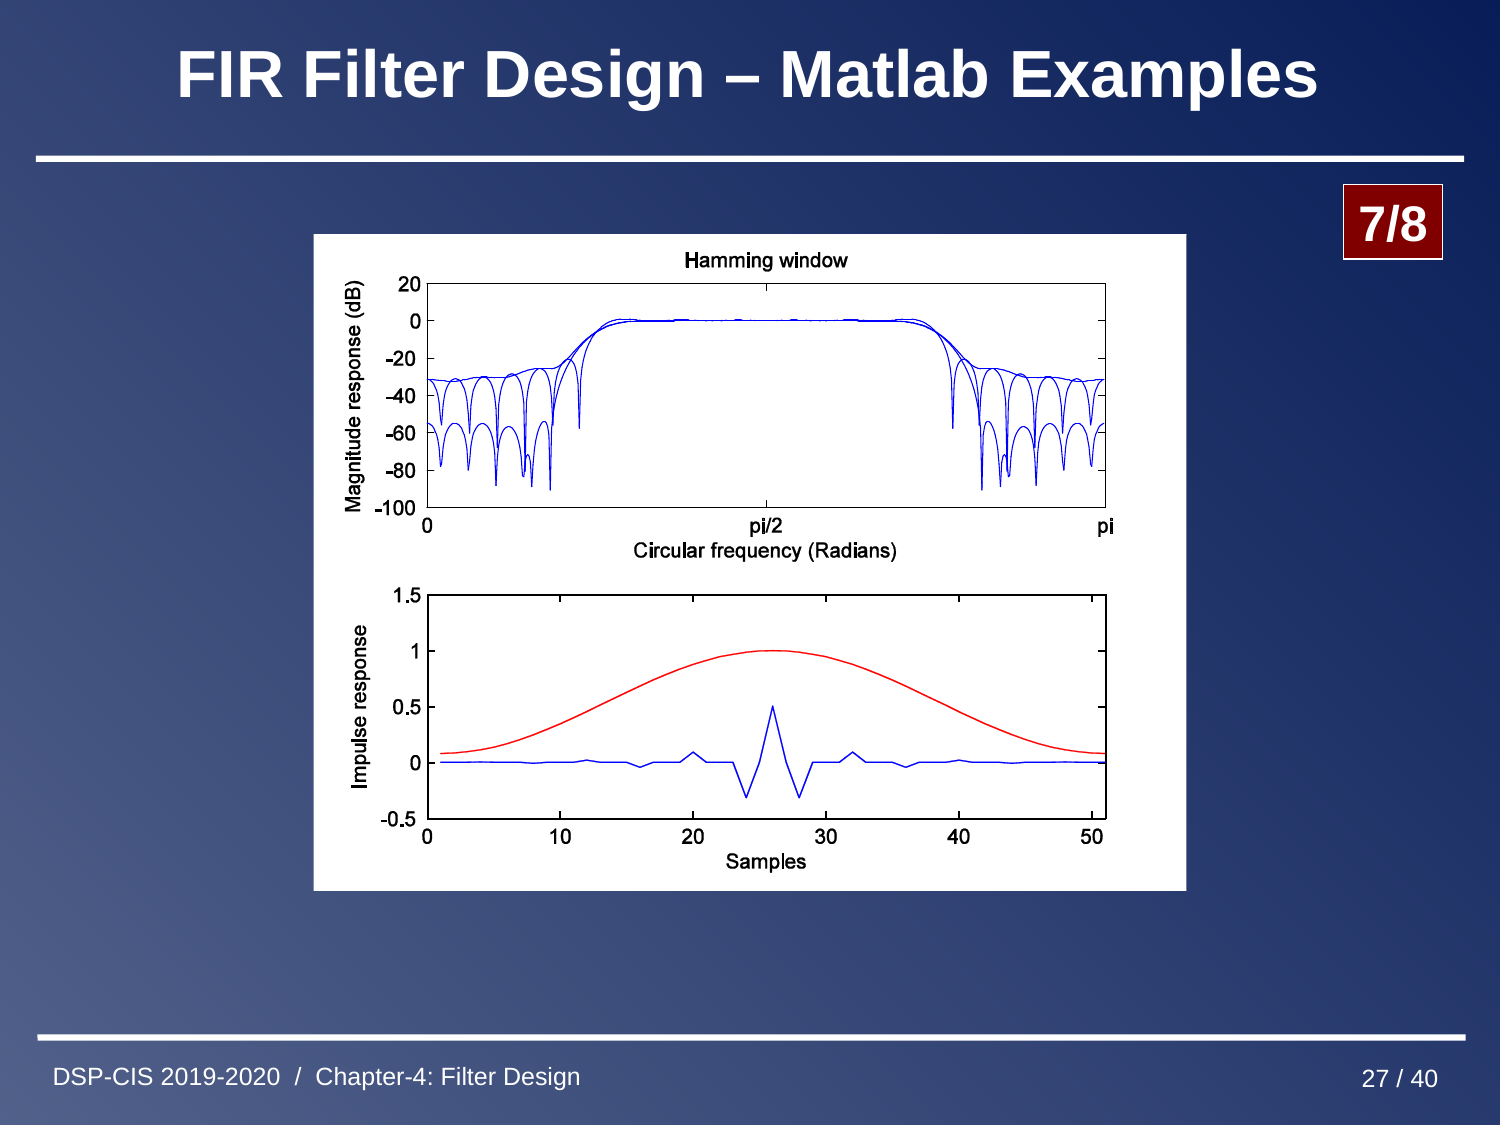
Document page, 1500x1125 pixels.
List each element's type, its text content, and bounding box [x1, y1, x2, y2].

picture [313, 234, 1187, 891]
title FIR Filter Design – Matlab Examples [47, 15, 1450, 144]
text_box 7/8 [1343, 184, 1443, 260]
